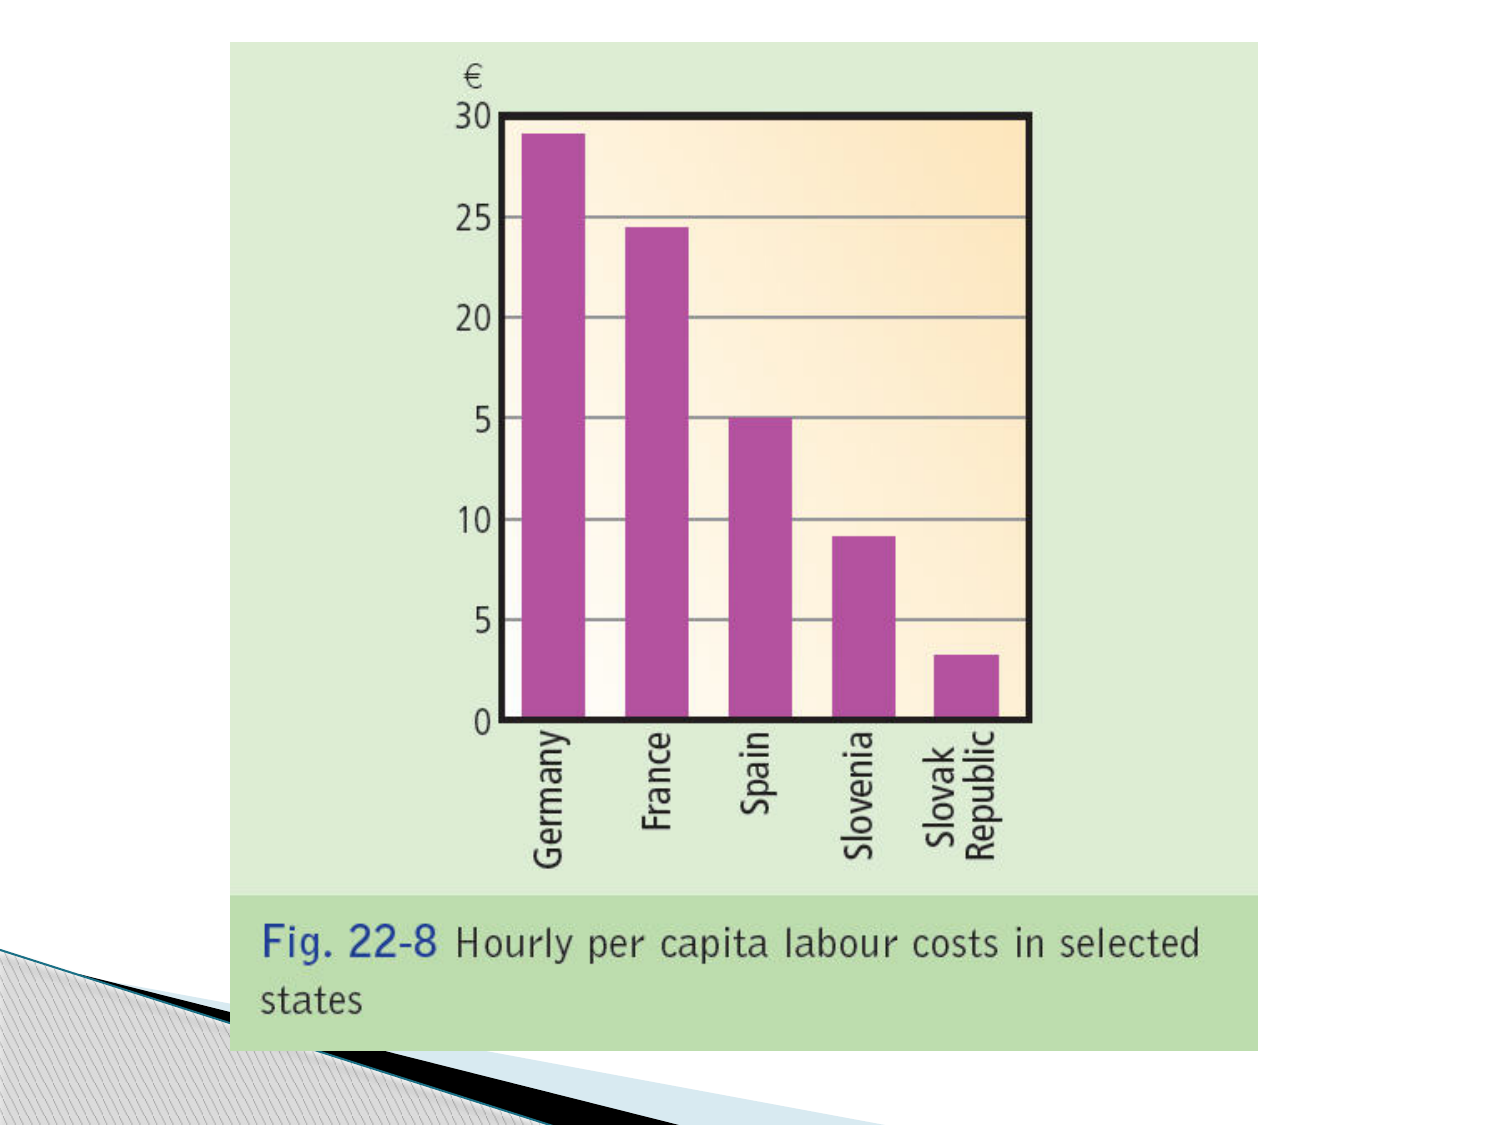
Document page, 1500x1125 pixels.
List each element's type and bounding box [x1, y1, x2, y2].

picture [229, 42, 1259, 1051]
